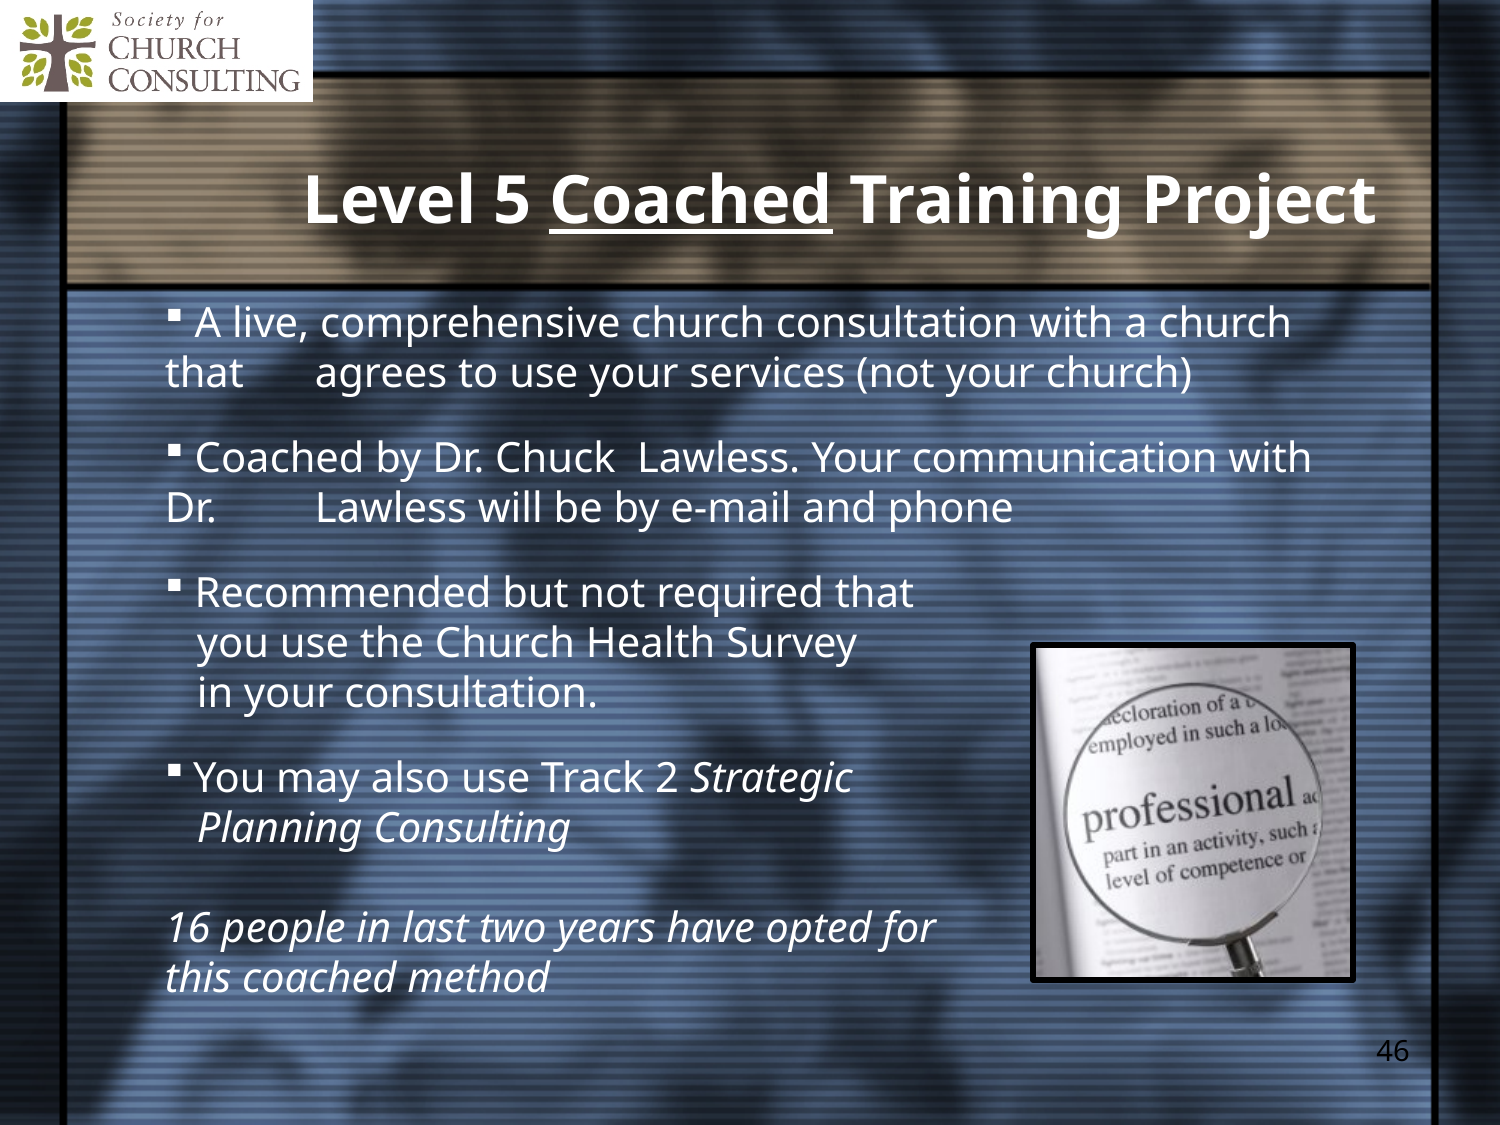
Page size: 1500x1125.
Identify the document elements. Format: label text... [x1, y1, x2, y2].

text_box A live, comprehensive church consultation with a church that agrees to use your services (not your church) Coached by Dr. Chuck Lawless. Your communication with Dr. Lawless will be by e-mail and phone Recommended but not required that you use the Church Health Survey in your consultation. You may also use Track 2 Strategic Planning Consulting 16 people in last two years have opted for this coached method [149, 238, 1350, 1008]
slide_number 46 [1074, 1024, 1426, 1103]
text_box Level 5 Coached Training Project [150, 149, 1393, 315]
picture [0, 0, 1500, 1125]
